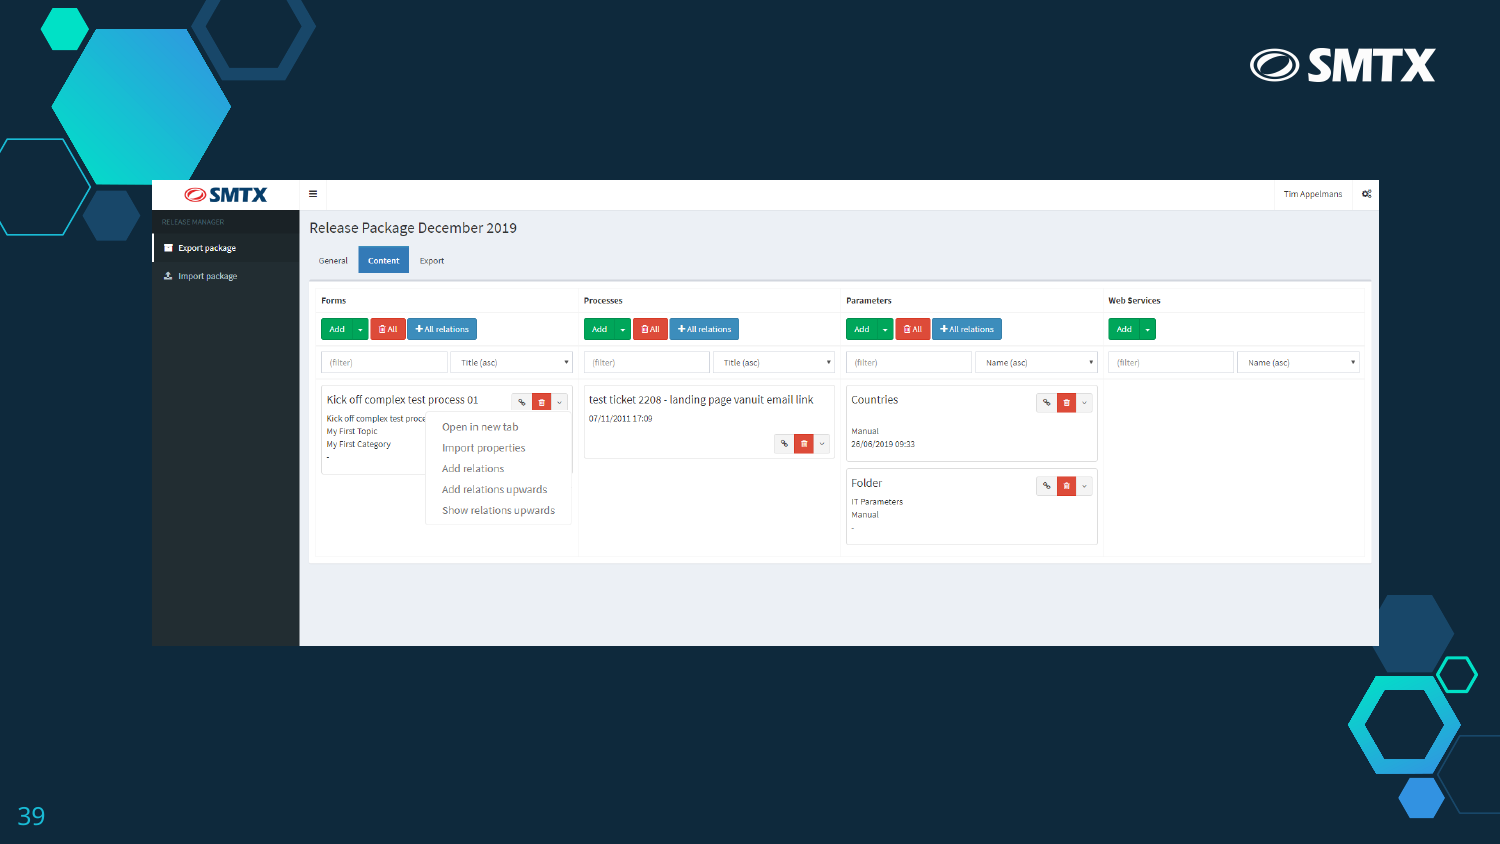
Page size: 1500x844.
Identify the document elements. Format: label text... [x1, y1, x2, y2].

picture [1250, 48, 1436, 82]
slide_number 39 [2, 785, 93, 844]
picture [152, 179, 1379, 646]
